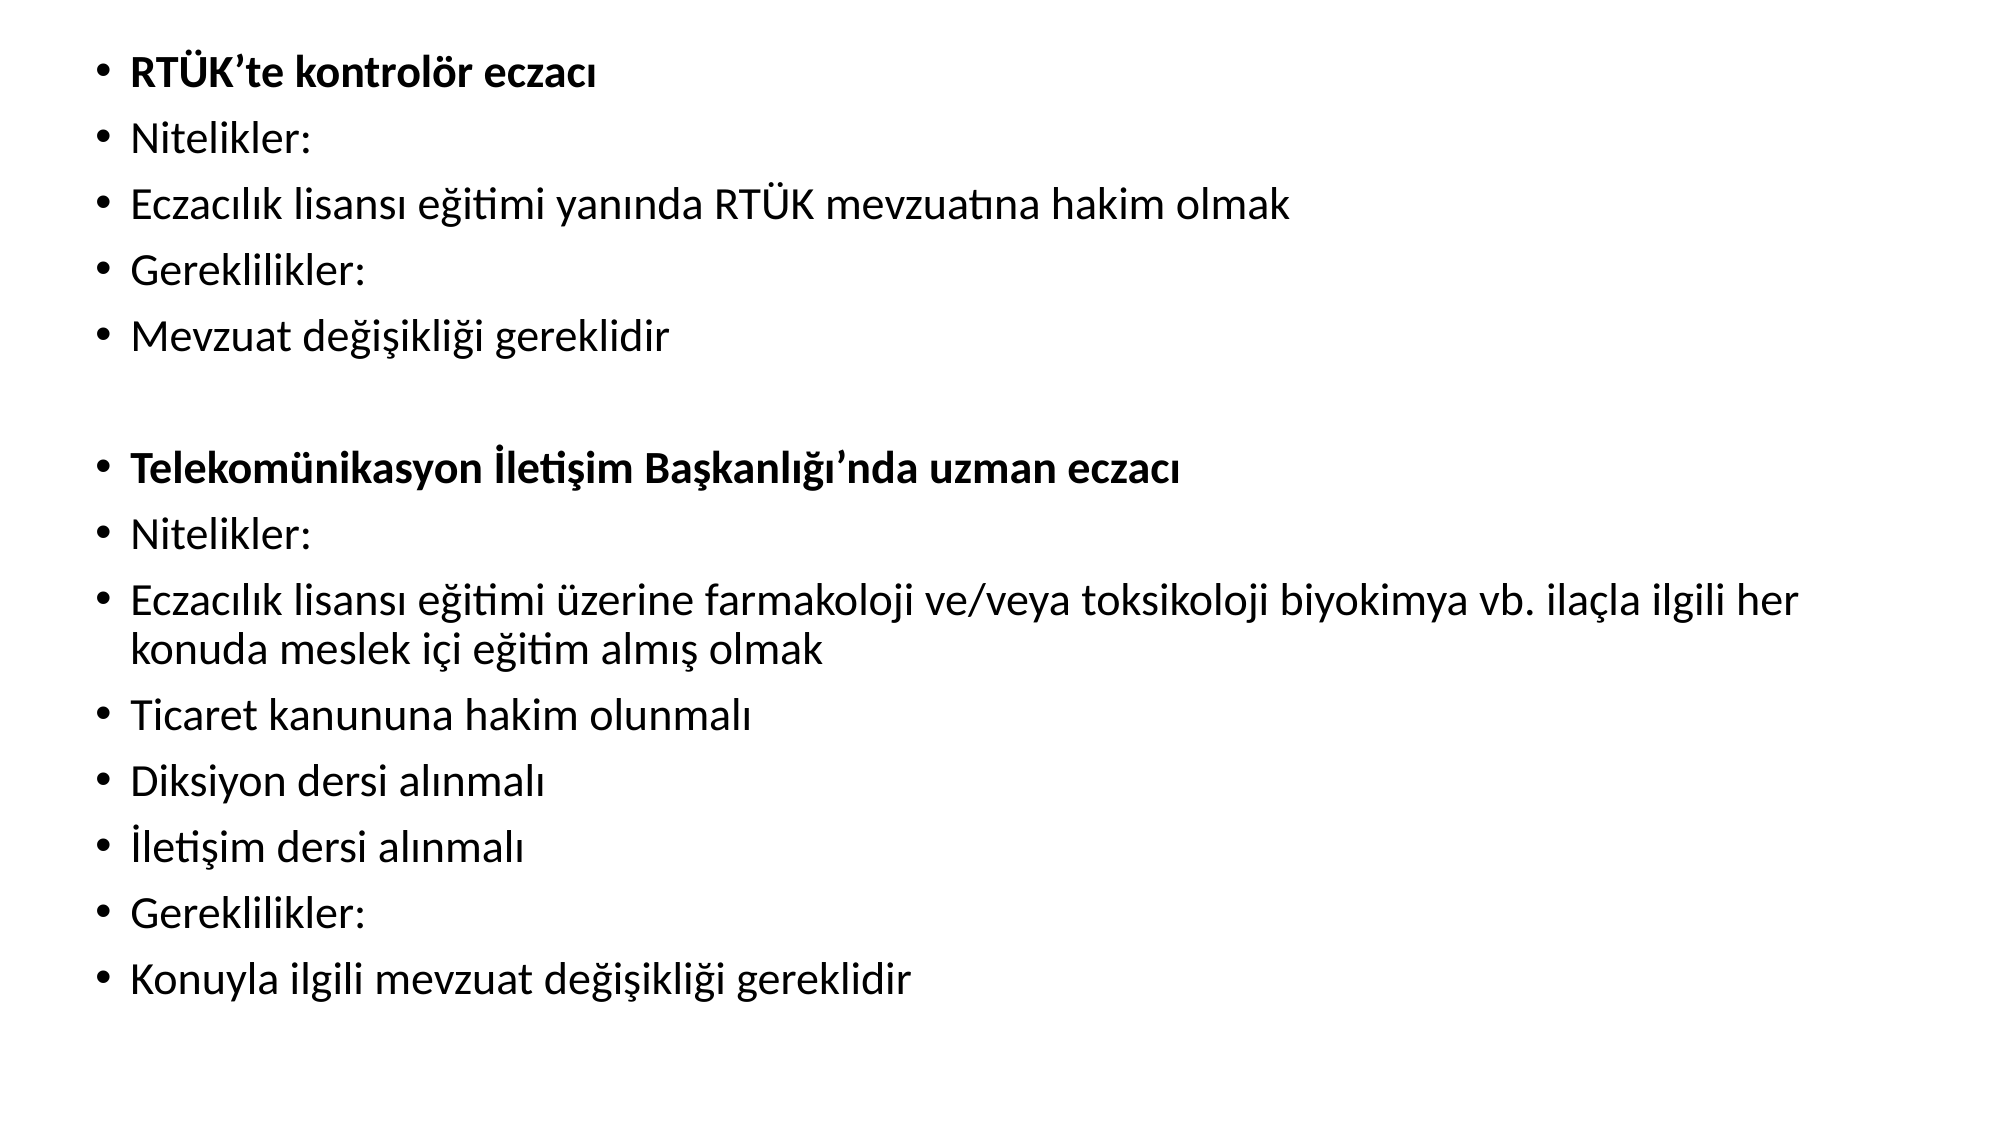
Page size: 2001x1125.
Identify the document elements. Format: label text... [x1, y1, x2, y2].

list RTÜK’te kontrolör eczacı Nitelikler: Eczacılık lisansı eğitimi yanında RTÜK mevzuatına hakim olmak Gereklilikler: Mevzuat değişikliği gereklidir Telekomünikasyon İletişim Başkanlığı’nda uzman eczacı Nitelikler: Eczacılık lisansı eğitimi üzerine farmakoloji ve/veya toksikoloji biyokimya vb. ilaçla ilgili her konuda meslek içi eğitim almış olmak Ticaret kanununa hakim olunmalı Diksiyon dersi alınmalı İletişim dersi alınmalı Gereklilikler: Konuyla ilgili mevzuat değişikliği gereklidir [80, 40, 1863, 1014]
